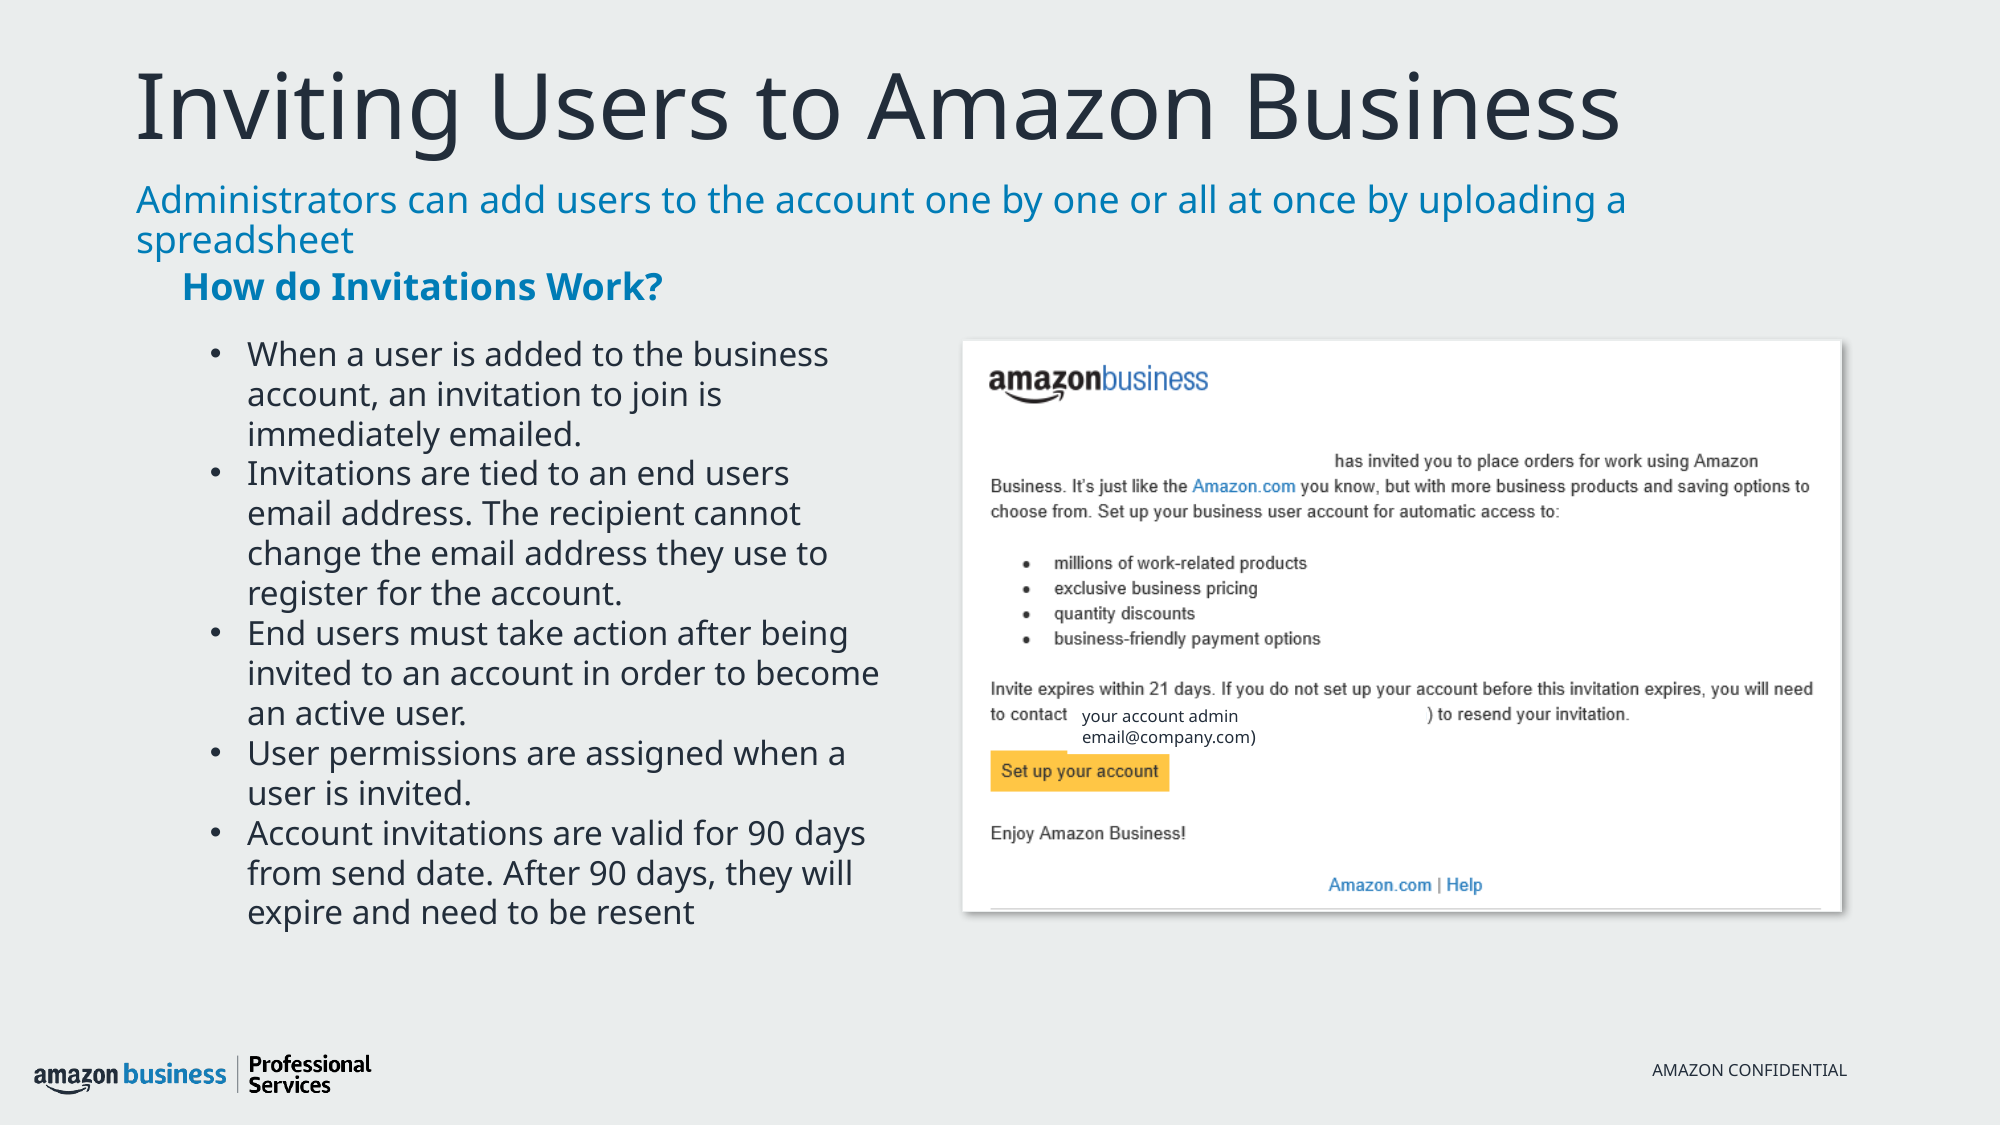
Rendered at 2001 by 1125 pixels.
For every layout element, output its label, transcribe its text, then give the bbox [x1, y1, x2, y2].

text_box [963, 340, 1841, 911]
text_box How do Invitations Work? When a user is added to the business account, an invitation to join is immediately emailed. Invitations are tied to an end users email address. The recipient cannot change the email address they use to register for the account. End users must take action after being invited to an account in order to become an active user. User permissions are assigned when a user is invited. Account invitations are valid for 90 days from send date. After 90 days, they will expire and need to be resent [166, 255, 900, 1019]
title Inviting Users to Amazon Business [120, 0, 2000, 219]
picture [24, 1052, 382, 1099]
text_box Administrators can add users to the account one by one or all at once by uploading a spreadsheet [136, 180, 1841, 256]
